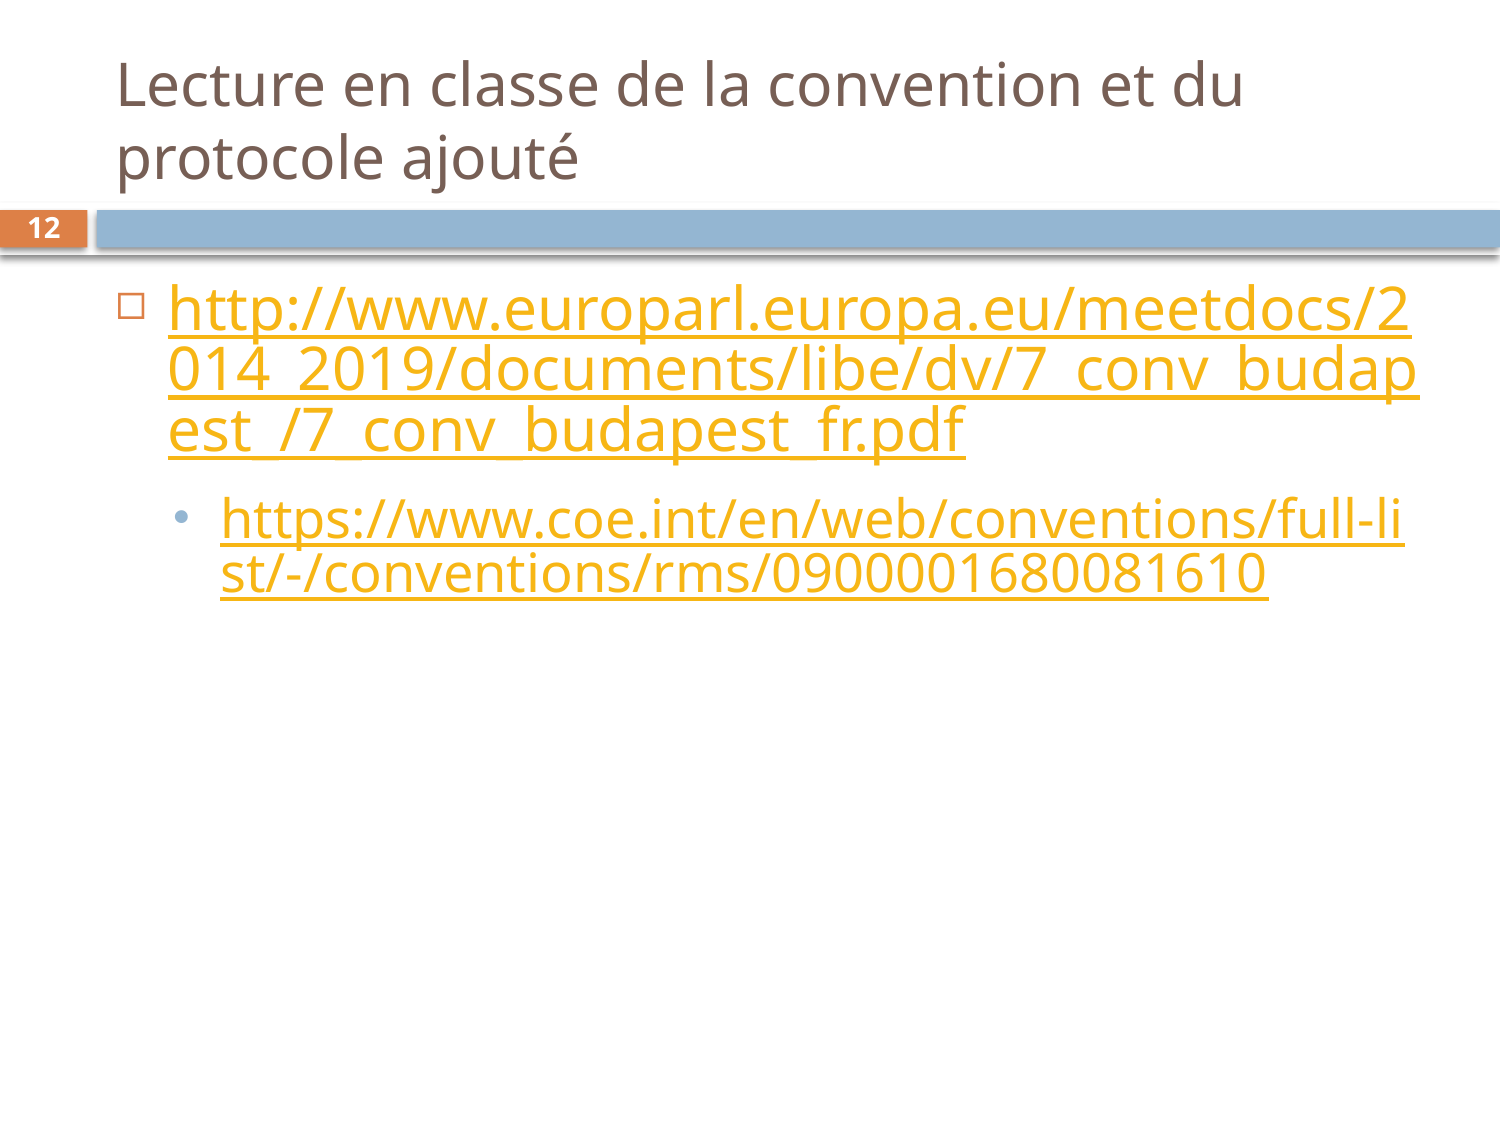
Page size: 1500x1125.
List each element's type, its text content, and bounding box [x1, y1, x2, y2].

title Lecture en classe de la convention et du protocole ajouté [100, 37, 1438, 200]
list http://www.europarl.europa.eu/meetdocs/2014_2019/documents/libe/dv/7_conv_budapest_/7_conv_budapest_fr.pdf https://www.coe.int/en/web/conventions/full-list/-/conventions/rms/0900001680081610 [100, 262, 1438, 1000]
slide_number 12 [0, 208, 88, 249]
